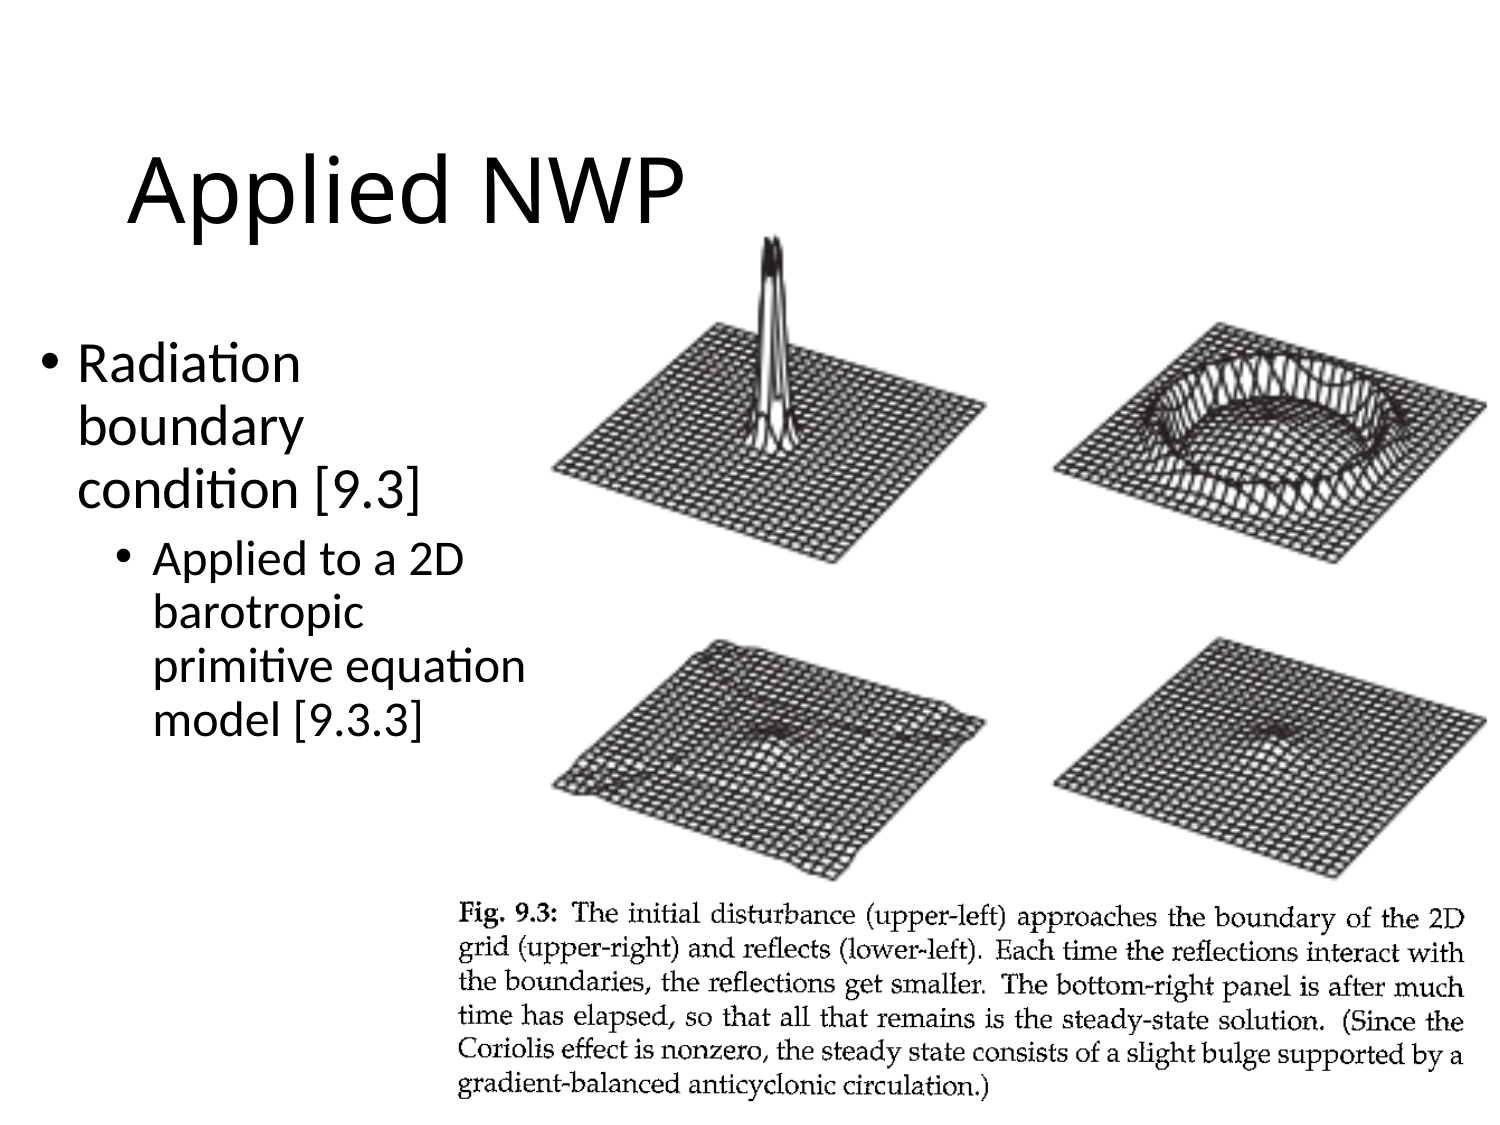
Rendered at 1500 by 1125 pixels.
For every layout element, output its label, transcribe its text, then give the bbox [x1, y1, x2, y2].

list Radiation boundary condition [9.3] Applied to a 2D barotropic primitive equation model [9.3.3] [24, 324, 549, 1000]
picture [449, 232, 1488, 1117]
title Applied NWP [112, 99, 1388, 288]
